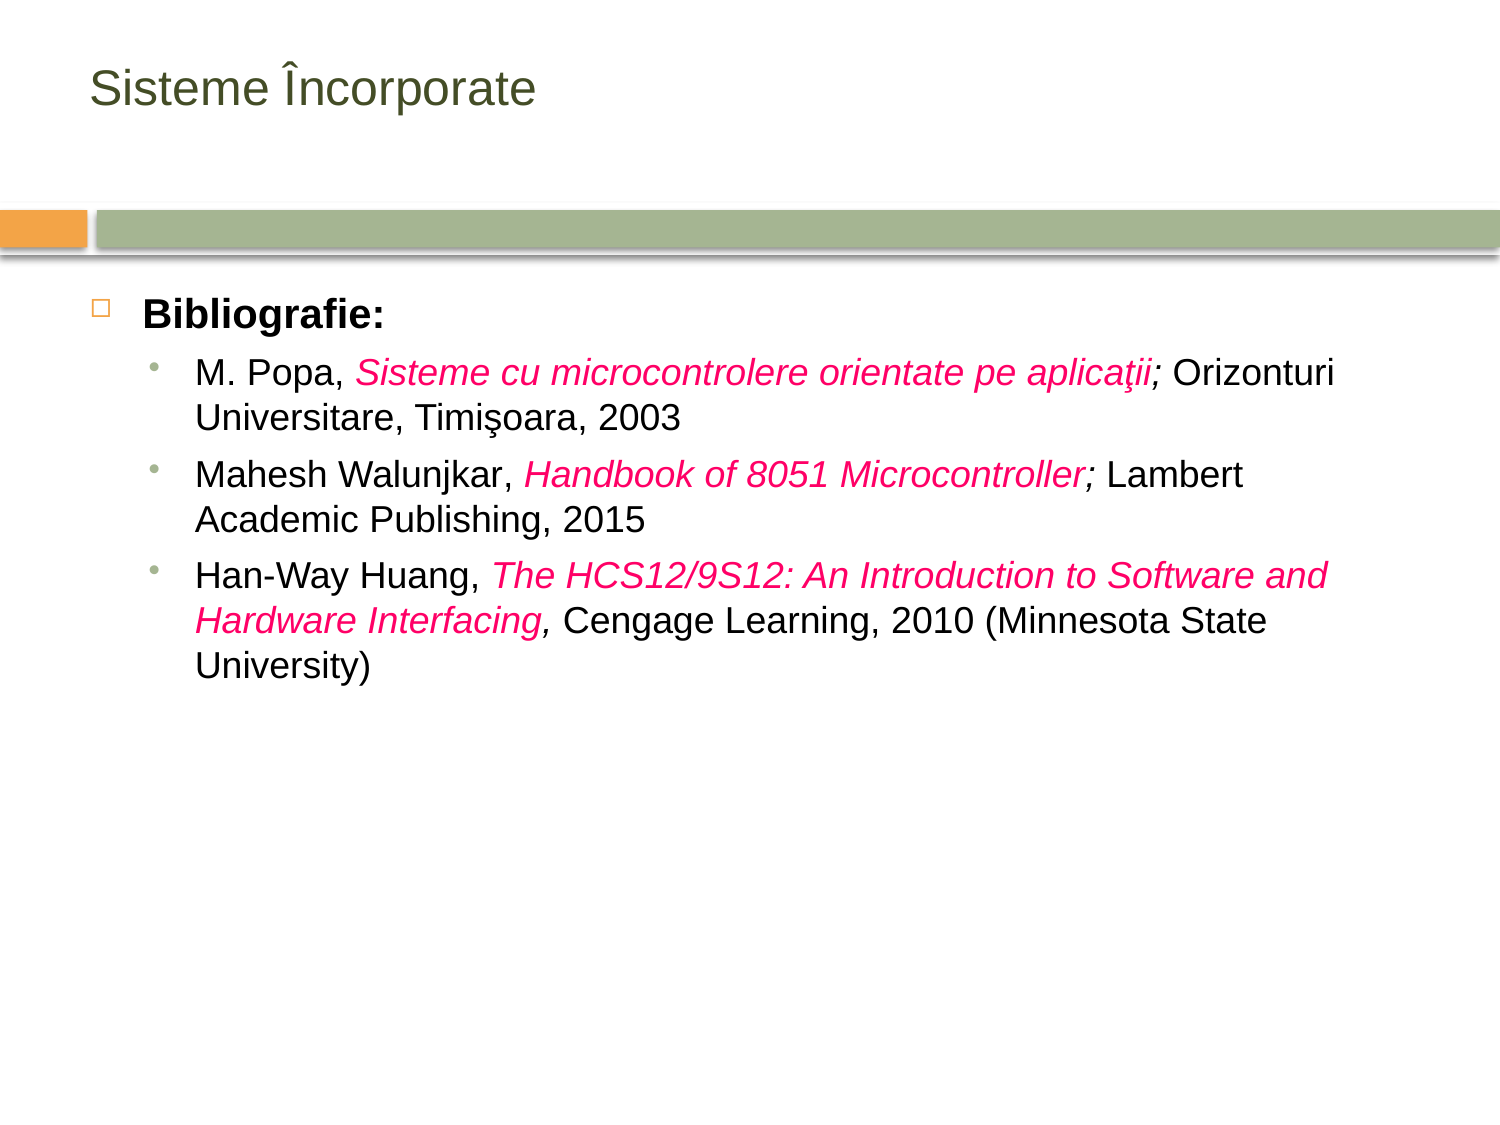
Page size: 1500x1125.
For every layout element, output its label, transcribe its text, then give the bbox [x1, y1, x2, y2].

list Bibliografie: M. Popa, Sisteme cu microcontrolere orientate pe aplicaţii; Orizonturi Universitare, Timişoara, 2003 Mahesh Walunjkar, Handbook of 8051 Microcontroller; Lambert Academic Publishing, 2015 Han-Way Huang, The HCS12/9S12: An Introduction to Software and Hardware Interfacing, Cengage Learning, 2010 (Minnesota State University) [75, 149, 1425, 1006]
title Sisteme Încorporate [75, 45, 1425, 125]
